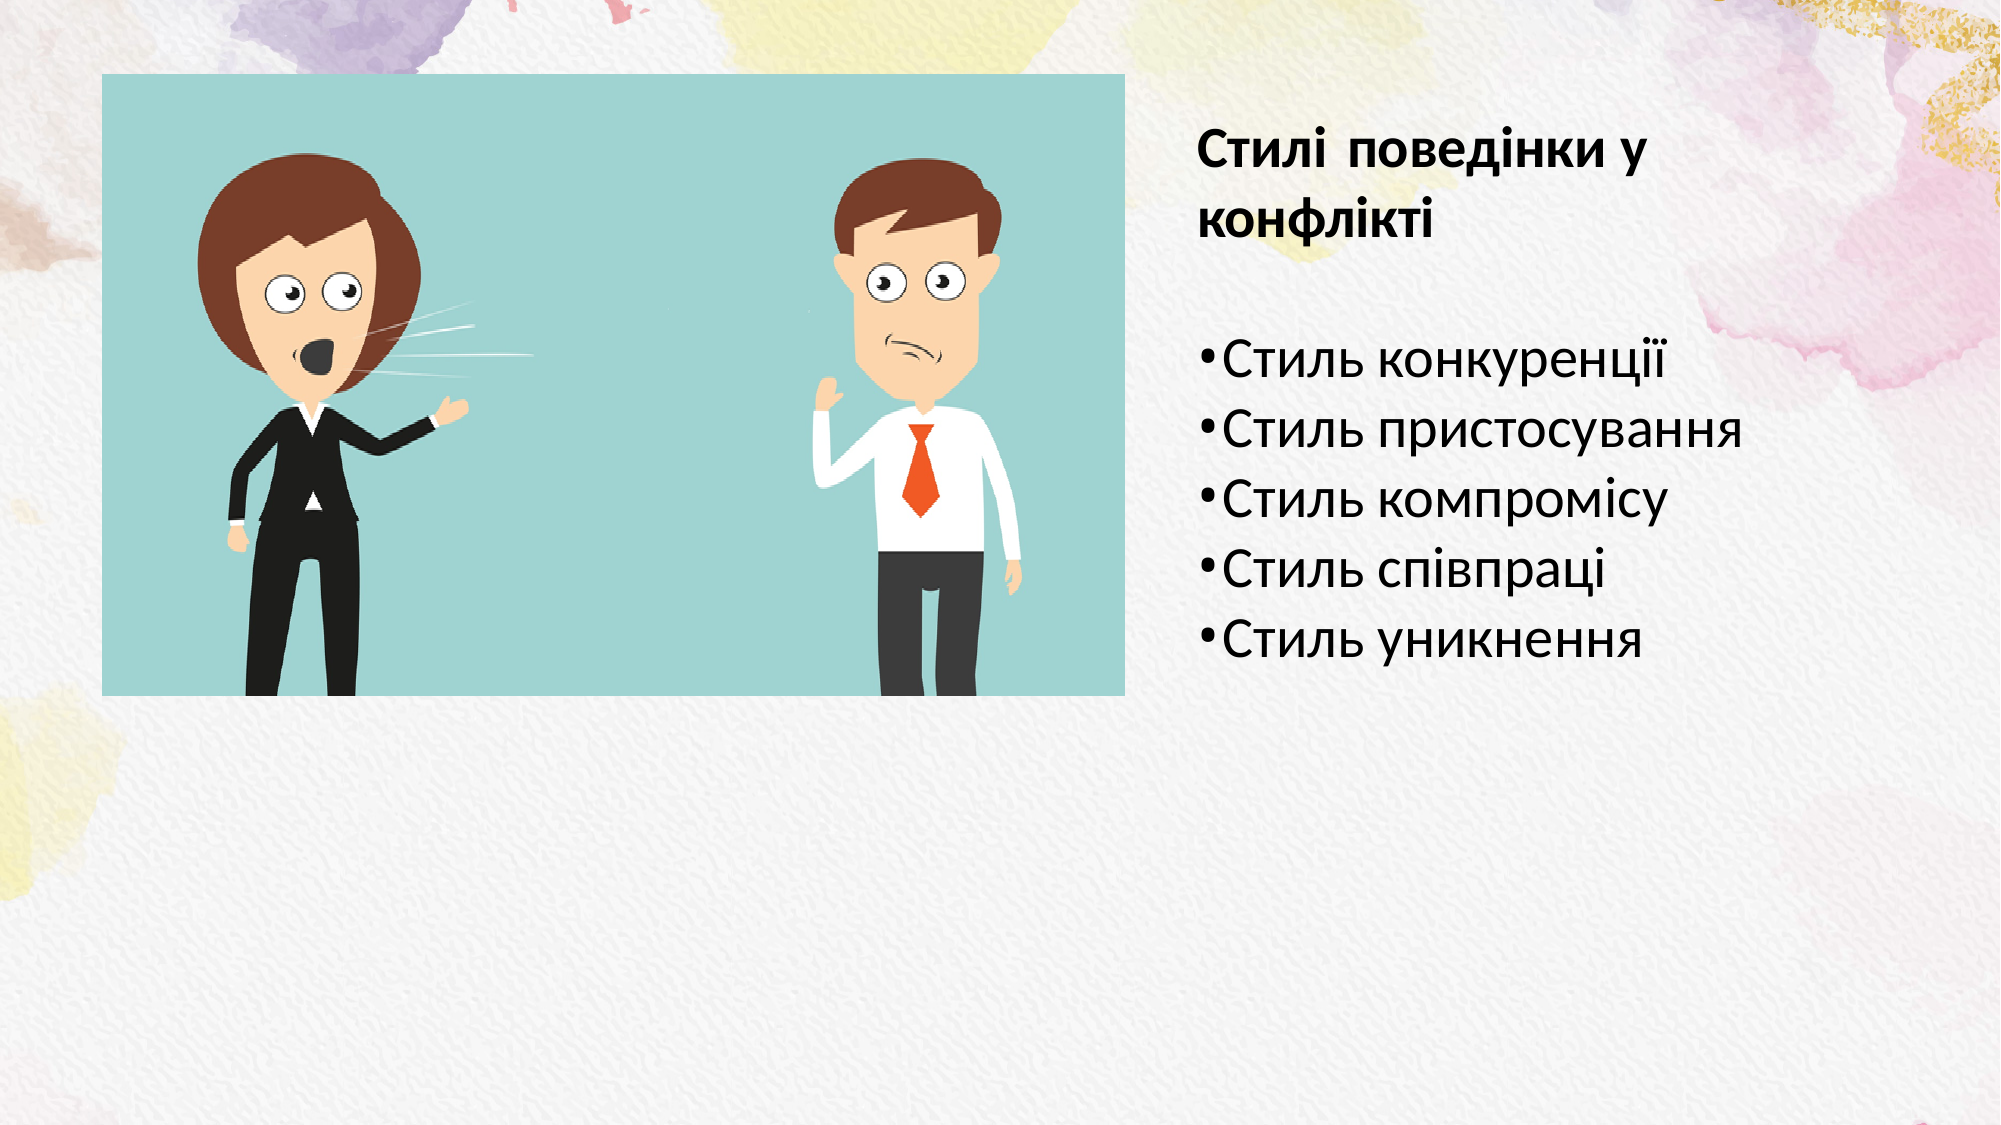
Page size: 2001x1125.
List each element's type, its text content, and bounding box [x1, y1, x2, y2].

text_box Стилі поведінки у конфлікті Стиль конкуренції Стиль пристосування Стиль компромісу Стиль співпраці Стиль уникнення [1195, 108, 1745, 670]
picture [0, 0, 2000, 1125]
